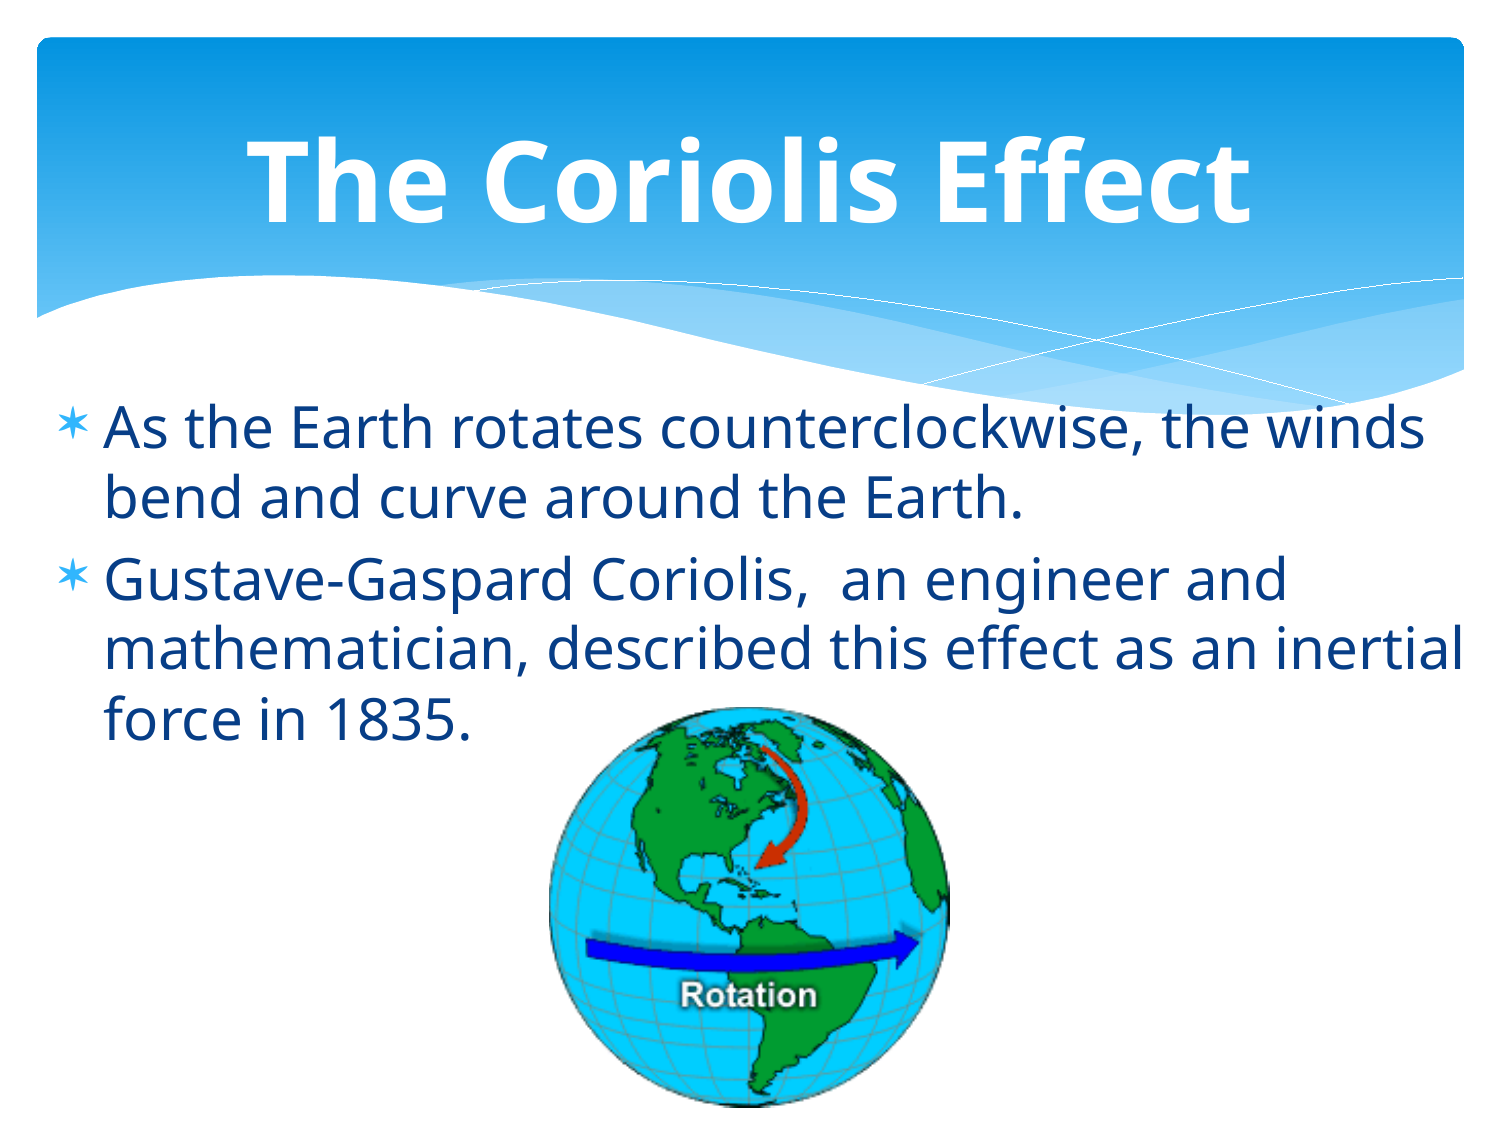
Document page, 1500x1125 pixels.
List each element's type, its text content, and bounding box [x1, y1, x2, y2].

title The Coriolis Effect [75, 75, 1425, 281]
list As the Earth rotates counterclockwise, the winds bend and curve around the Earth. Gustave-Gaspard Coriolis, an engineer and mathematician, described this effect as an inertial force in 1835. [43, 382, 1482, 1125]
picture [549, 707, 951, 1109]
